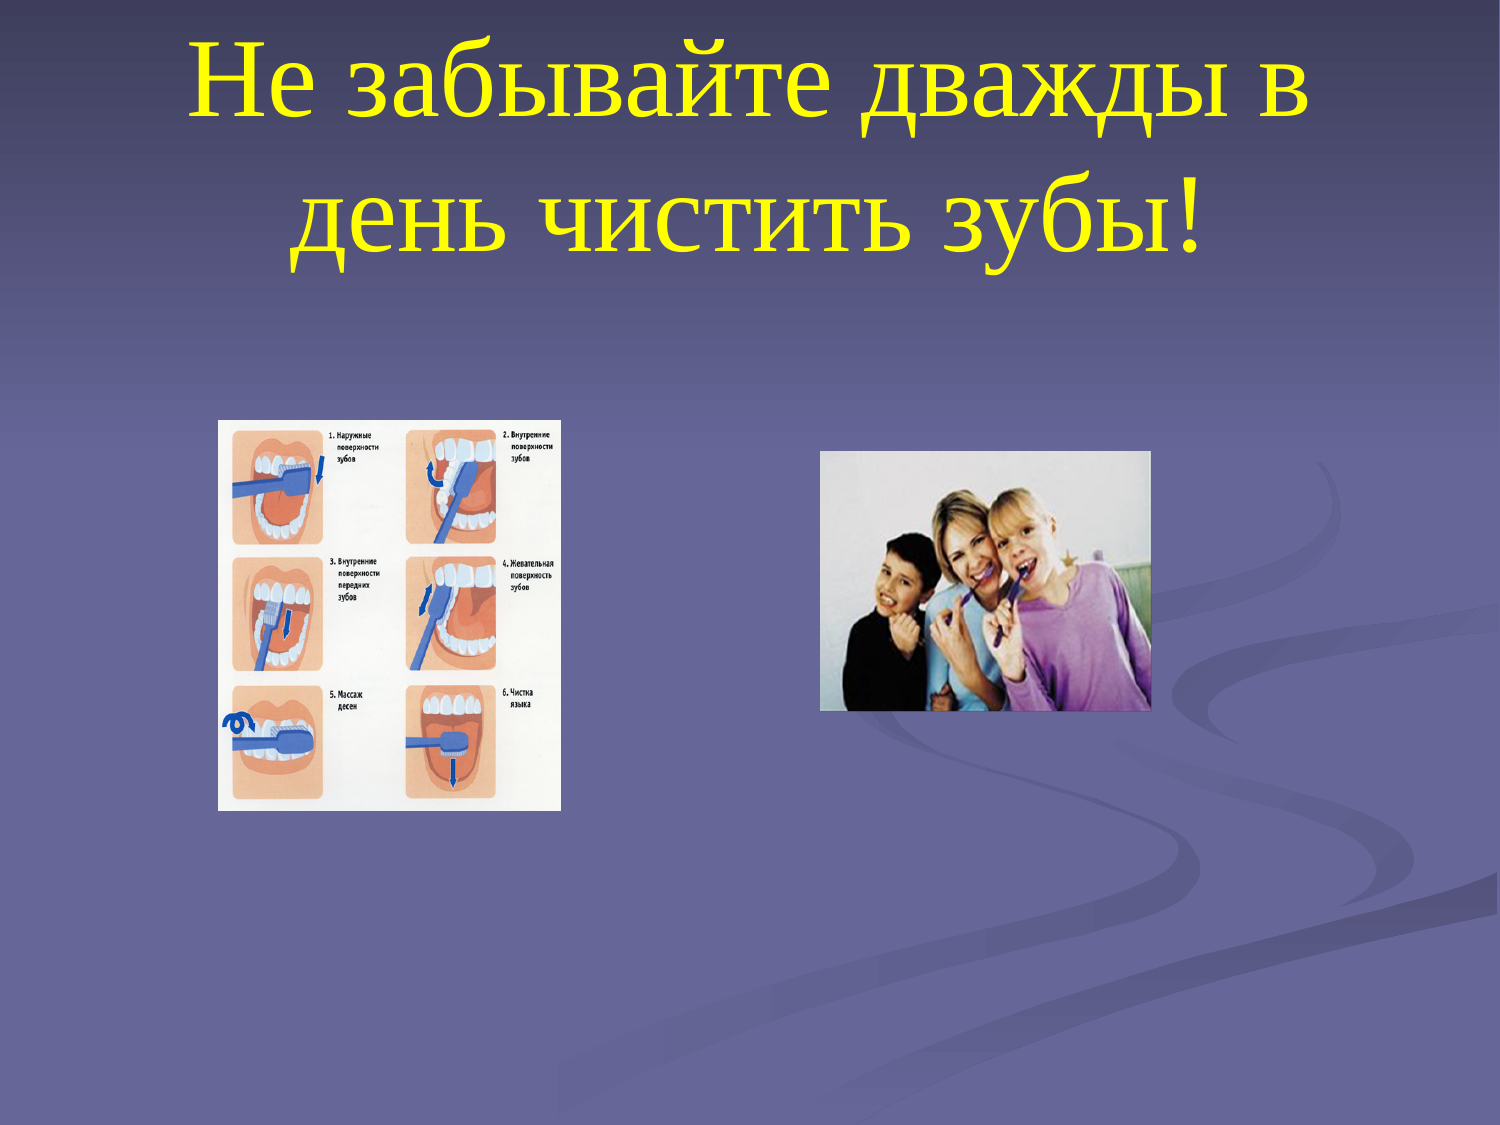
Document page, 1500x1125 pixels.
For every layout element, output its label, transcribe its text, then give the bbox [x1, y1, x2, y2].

title Не забывайте дважды в день чистить зубы! [75, 45, 1425, 233]
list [218, 420, 562, 811]
picture [820, 451, 1152, 712]
